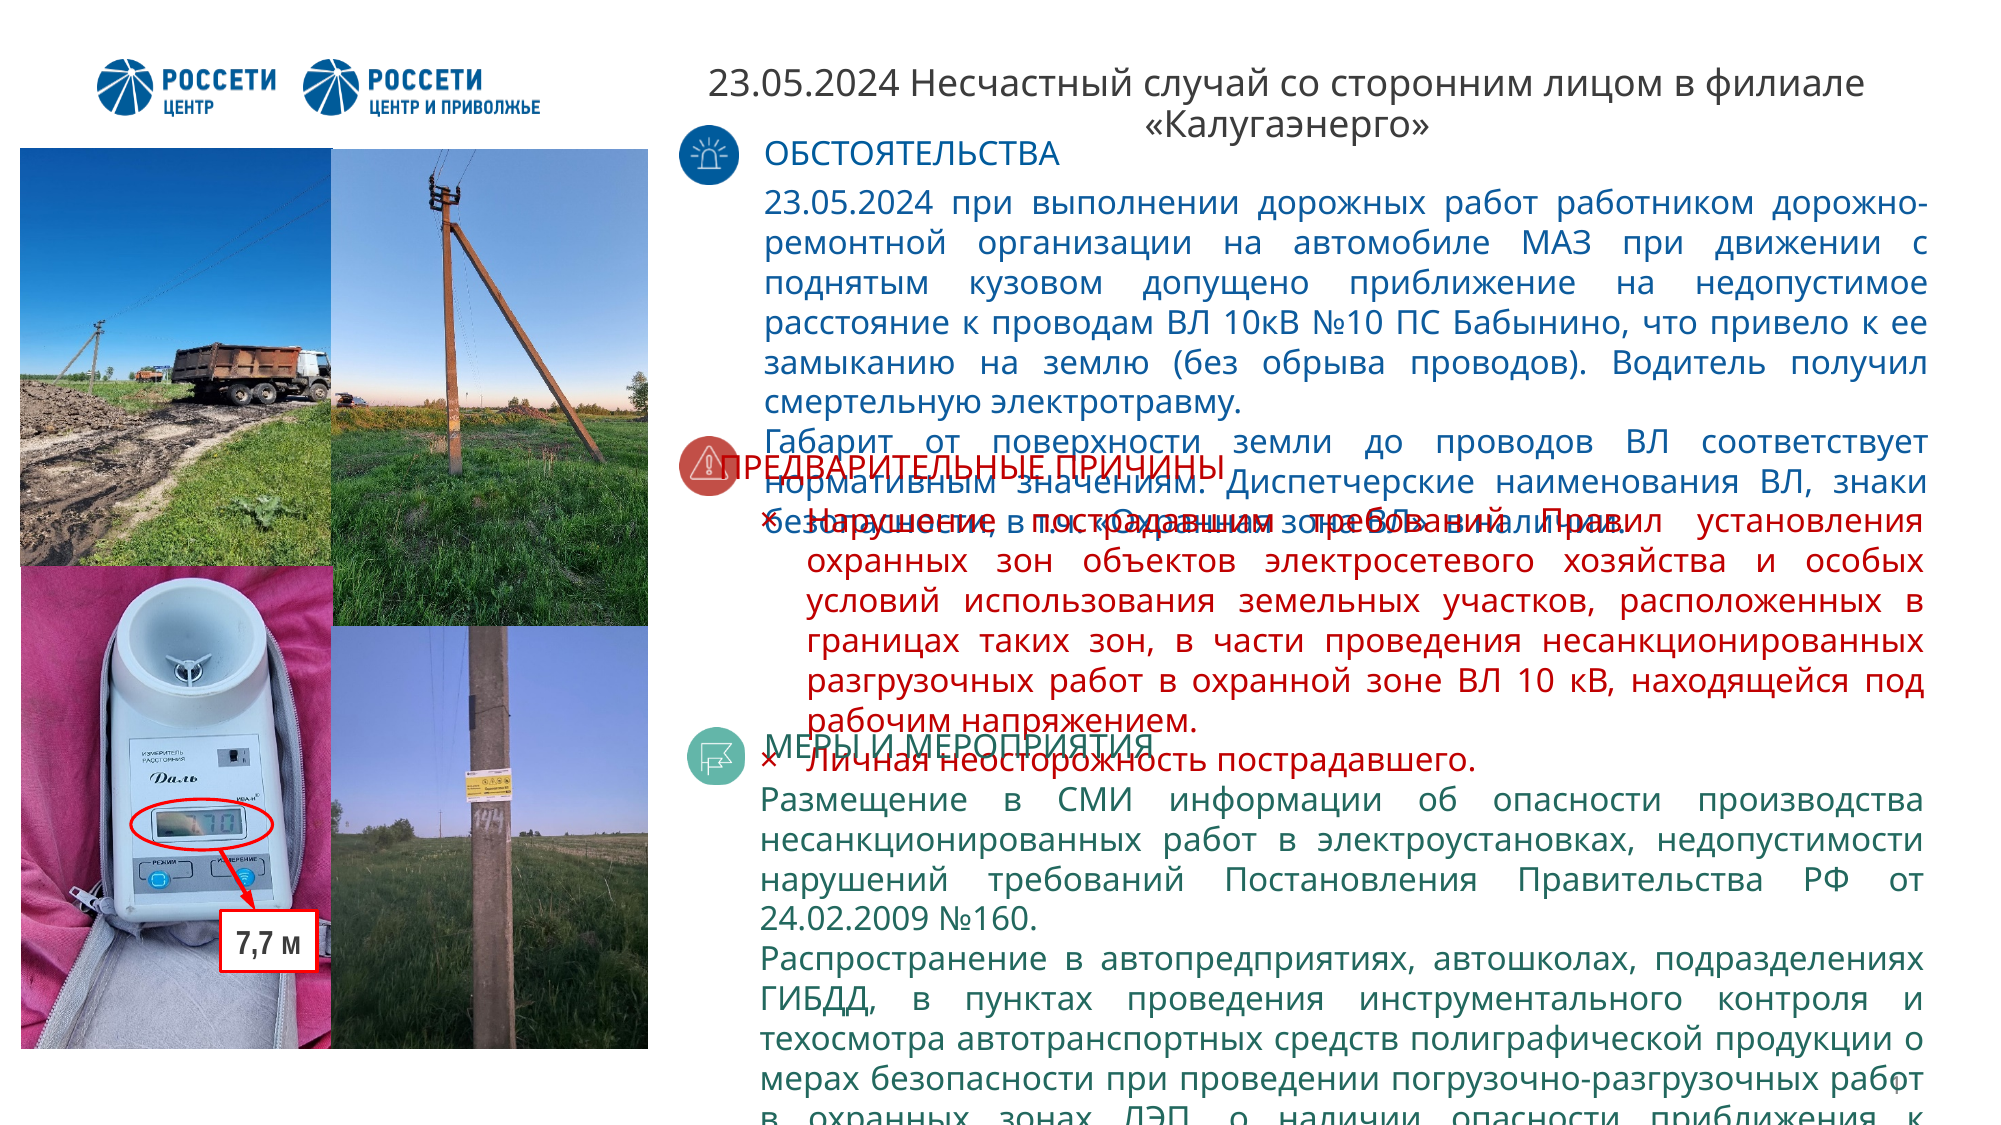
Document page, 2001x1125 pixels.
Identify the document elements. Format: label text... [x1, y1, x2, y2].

picture [687, 727, 746, 786]
text_box Нарушение пострадавшим требований Правил установления охранных зон объектов электросетевого хозяйства и особых условий использования земельных участков, расположенных в границах таких зон, в части проведения несанкционированных разгрузочных работ в охранной зоне ВЛ 10 кВ, находящейся под рабочим напряжением. Личная неосторожность пострадавшего. [744, 491, 1941, 770]
picture [678, 125, 739, 185]
text_box [919, 370, 1875, 379]
text_box ПРЕДВАРИТЕЛЬНЫЕ ПРИЧИНЫ [741, 438, 1242, 494]
text_box МЕРЫ И МЕРОПРИЯТИЯ [763, 730, 2000, 801]
text_box Размещение в СМИ информации об опасности производства несанкционированных работ в электроустановках, недопустимости нарушений требований Постановления Правительства РФ от 24.02.2009 №160. Распространение в автопредприятиях, автошколах, подразделениях ГИБДД, в пунктах проведения инструментального контроля и техосмотра автотранспортных средств полиграфической продукции о мерах безопасности при проведении погрузочно-разгрузочных работ в охранных зонах ЛЭП, о наличии опасности приближения к проводам ВЛ. [744, 770, 1941, 1125]
text_box ОБСТОЯТЕЛЬСТВА [763, 132, 1095, 182]
title 23.05.2024 Несчастный случай со сторонним лицом в филиале «Калугаэнерго» [574, 64, 2000, 114]
picture [19, 148, 648, 1049]
picture [97, 59, 276, 119]
text_box 23.05.2024 при выполнении дорожных работ работником дорожно-ремонтной организации на автомобиле МАЗ при движении с поднятым кузовом допущено приближение на недопустимое расстояние к проводам ВЛ 10кВ №10 ПС Бабынино, что привело к ее замыканию на землю (без обрыва проводов). Водитель получил смертельную электротравму. Габарит от поверхности земли до проводов ВЛ соответствует нормативным значениям. Диспетчерские наименования ВЛ, знаки безопасности, в т.ч. «Охранная зона ВЛ» в наличии. [749, 173, 1945, 548]
picture [303, 59, 541, 119]
picture [678, 436, 739, 497]
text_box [220, 849, 256, 912]
